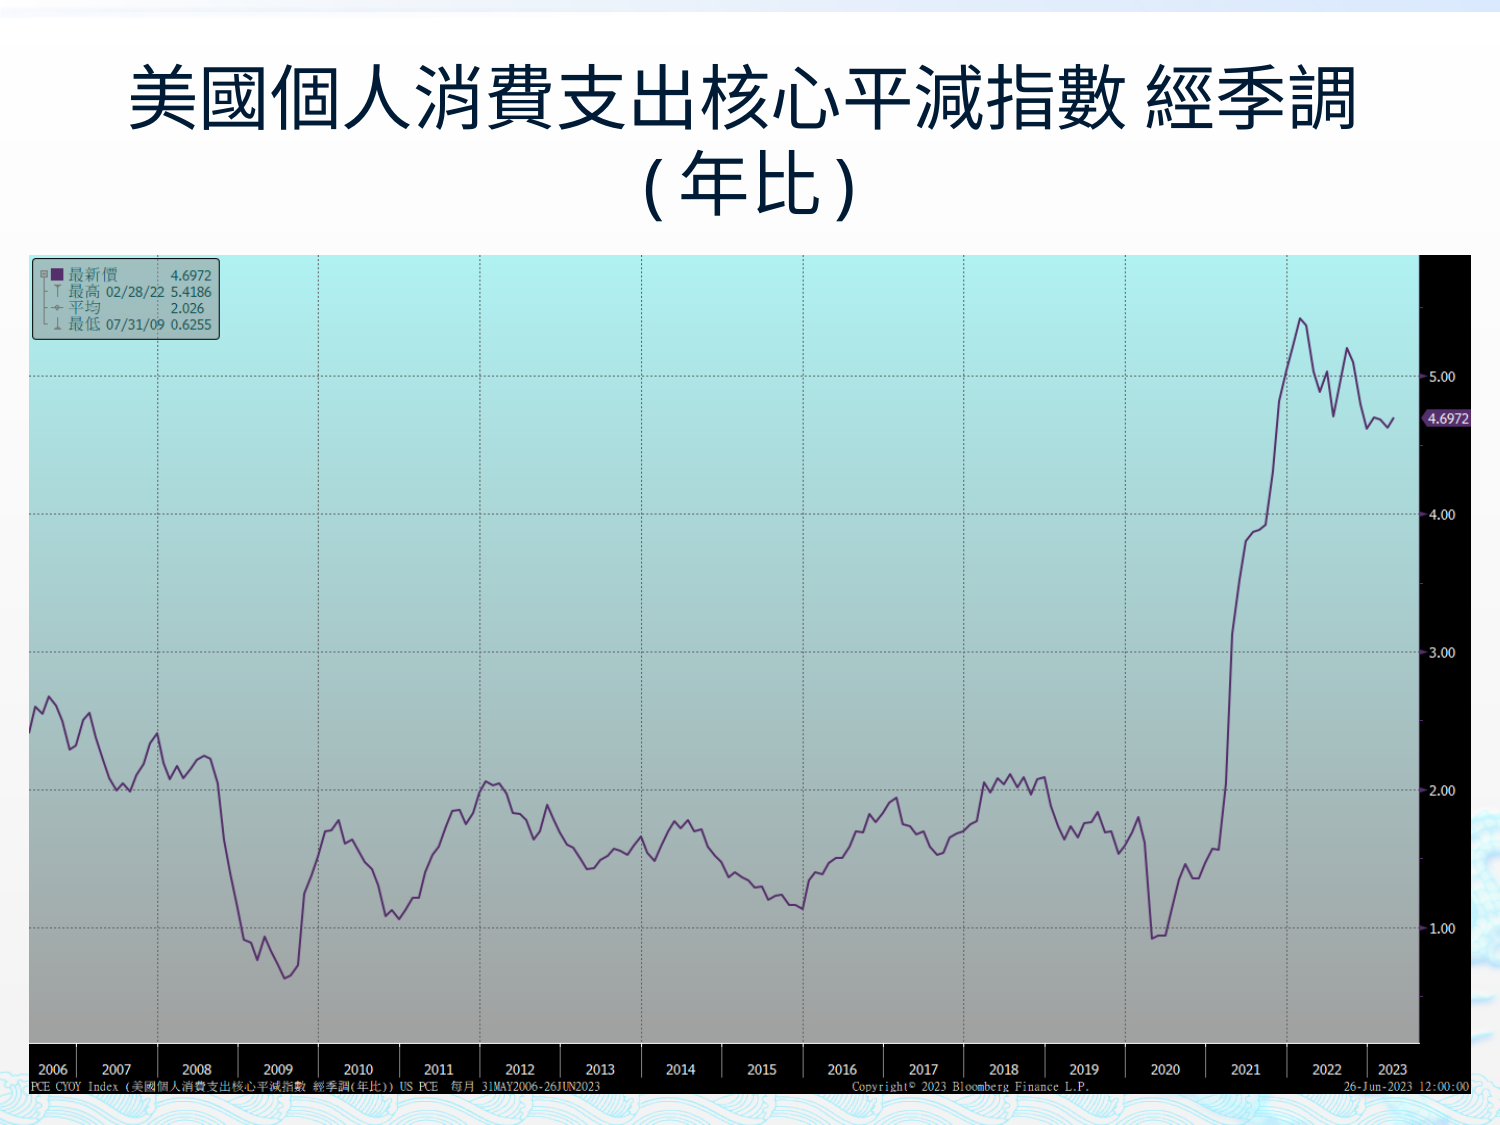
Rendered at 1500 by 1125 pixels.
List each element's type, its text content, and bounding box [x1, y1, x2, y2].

picture [28, 254, 1472, 1095]
title 美國個人消費支出核心平減指數 經季調(年比) [75, 45, 1425, 233]
